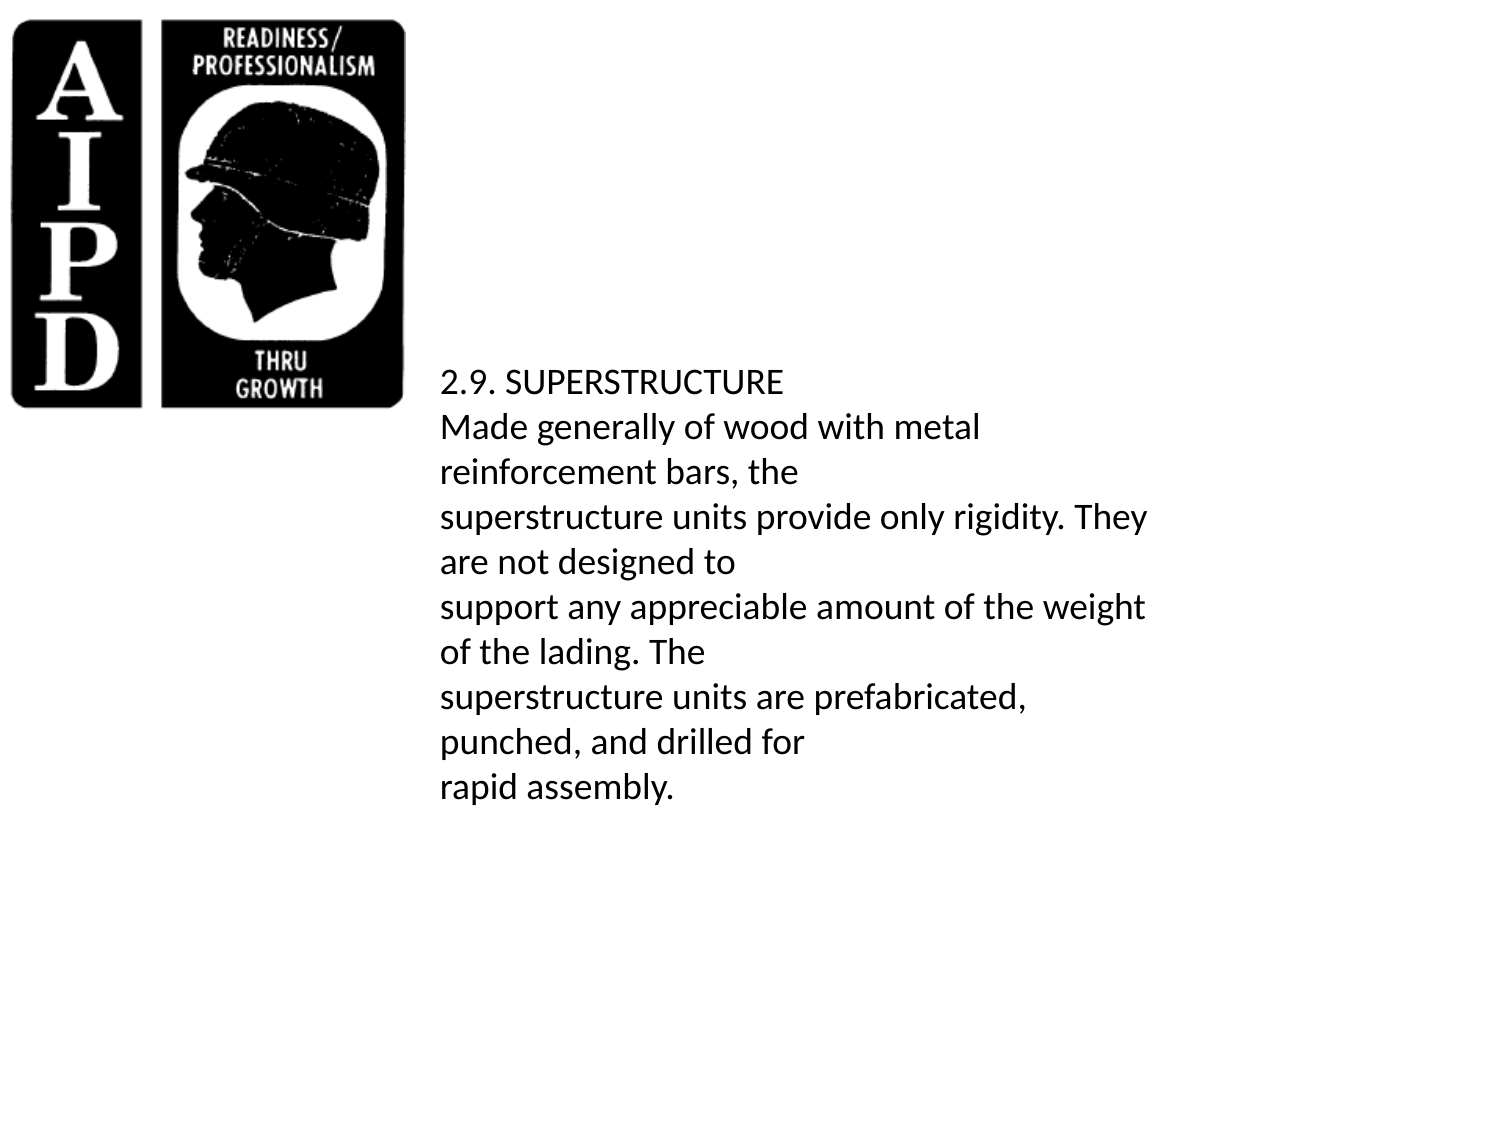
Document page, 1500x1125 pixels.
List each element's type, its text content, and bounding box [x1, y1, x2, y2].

picture [8, 12, 406, 415]
text_box 2.9. SUPERSTRUCTURE Made generally of wood with metal reinforcement bars, the superstructure units provide only rigidity. They are not designed to support any appreciable amount of the weight of the lading. The superstructure units are prefabricated, punched, and drilled for rapid assembly. [424, 349, 1175, 815]
